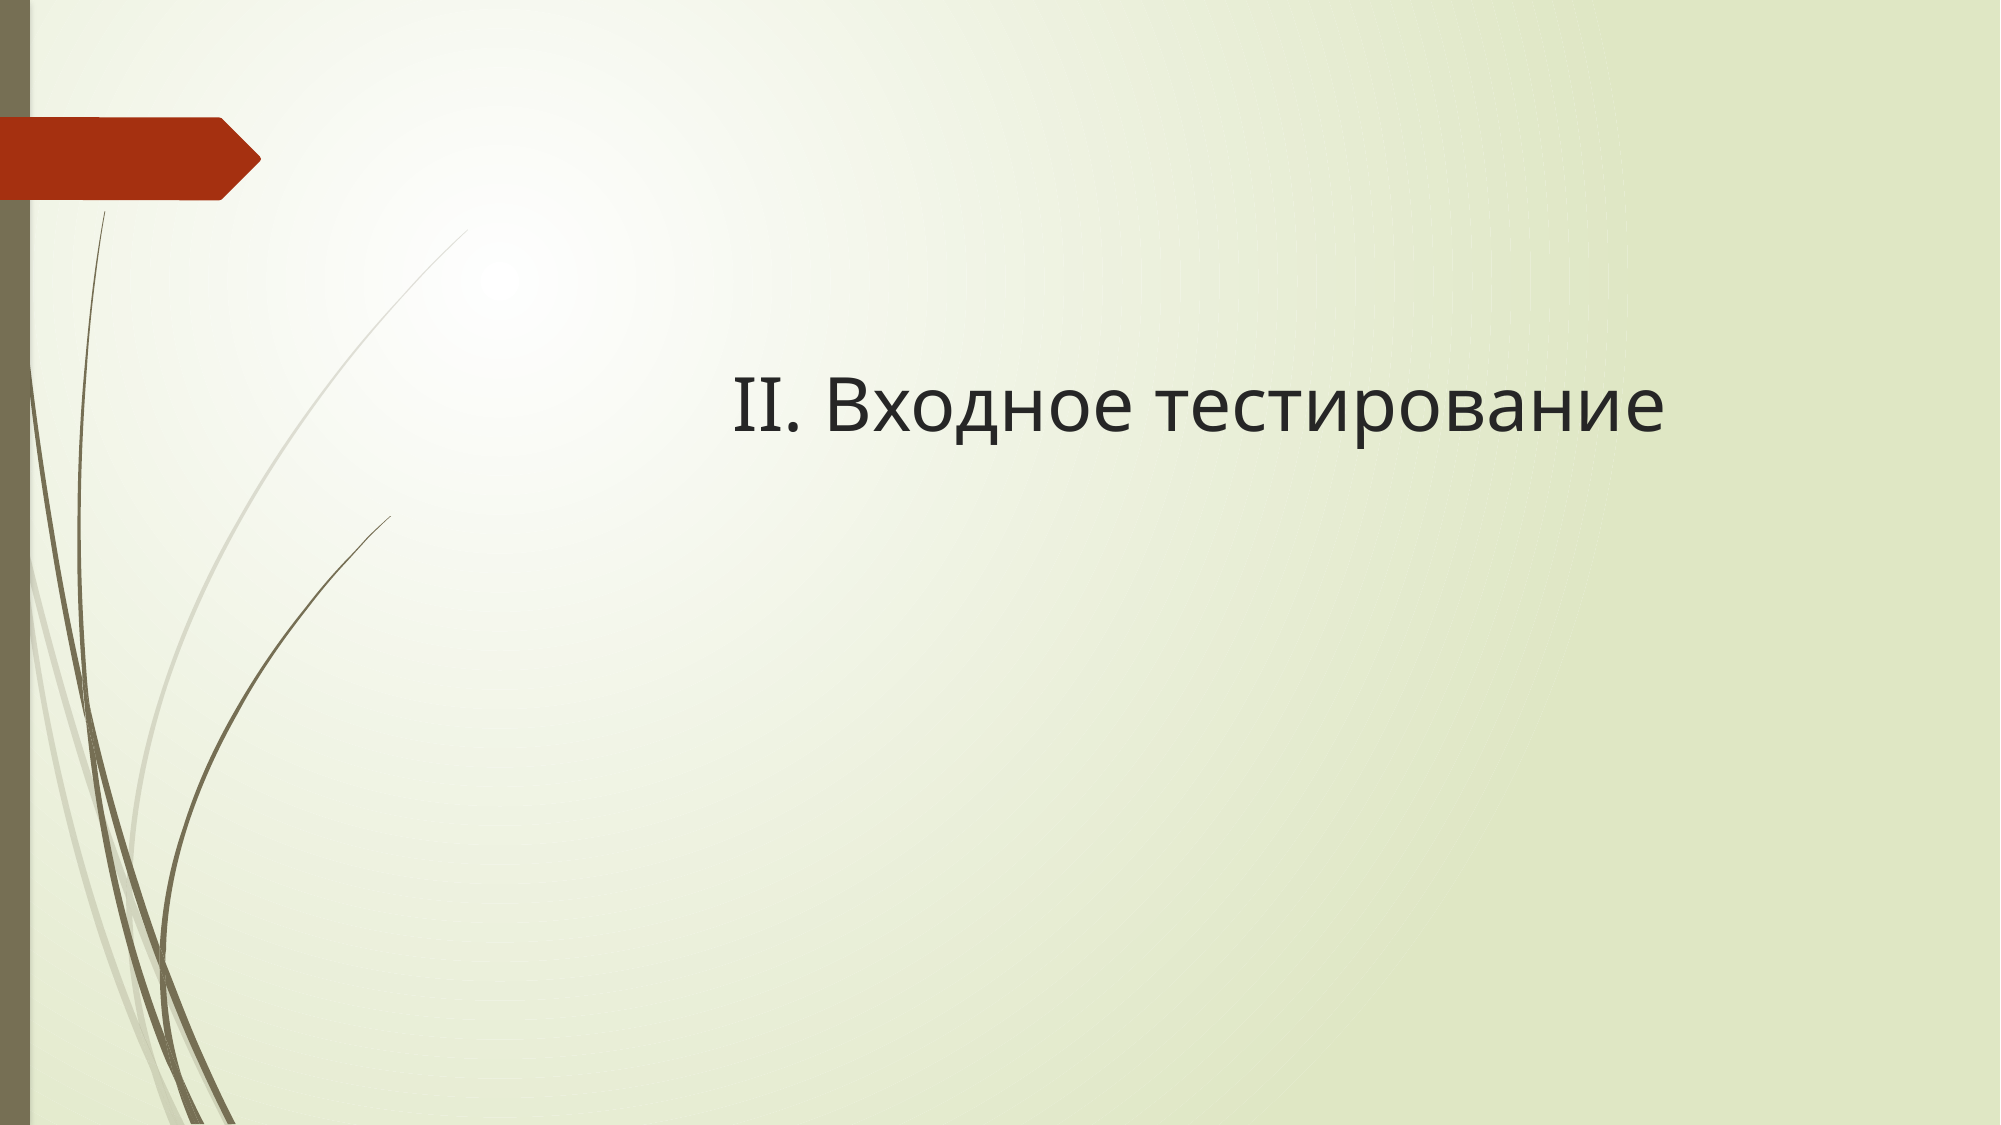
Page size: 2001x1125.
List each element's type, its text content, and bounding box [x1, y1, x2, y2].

title II. Входное тестирование [425, 349, 1888, 607]
